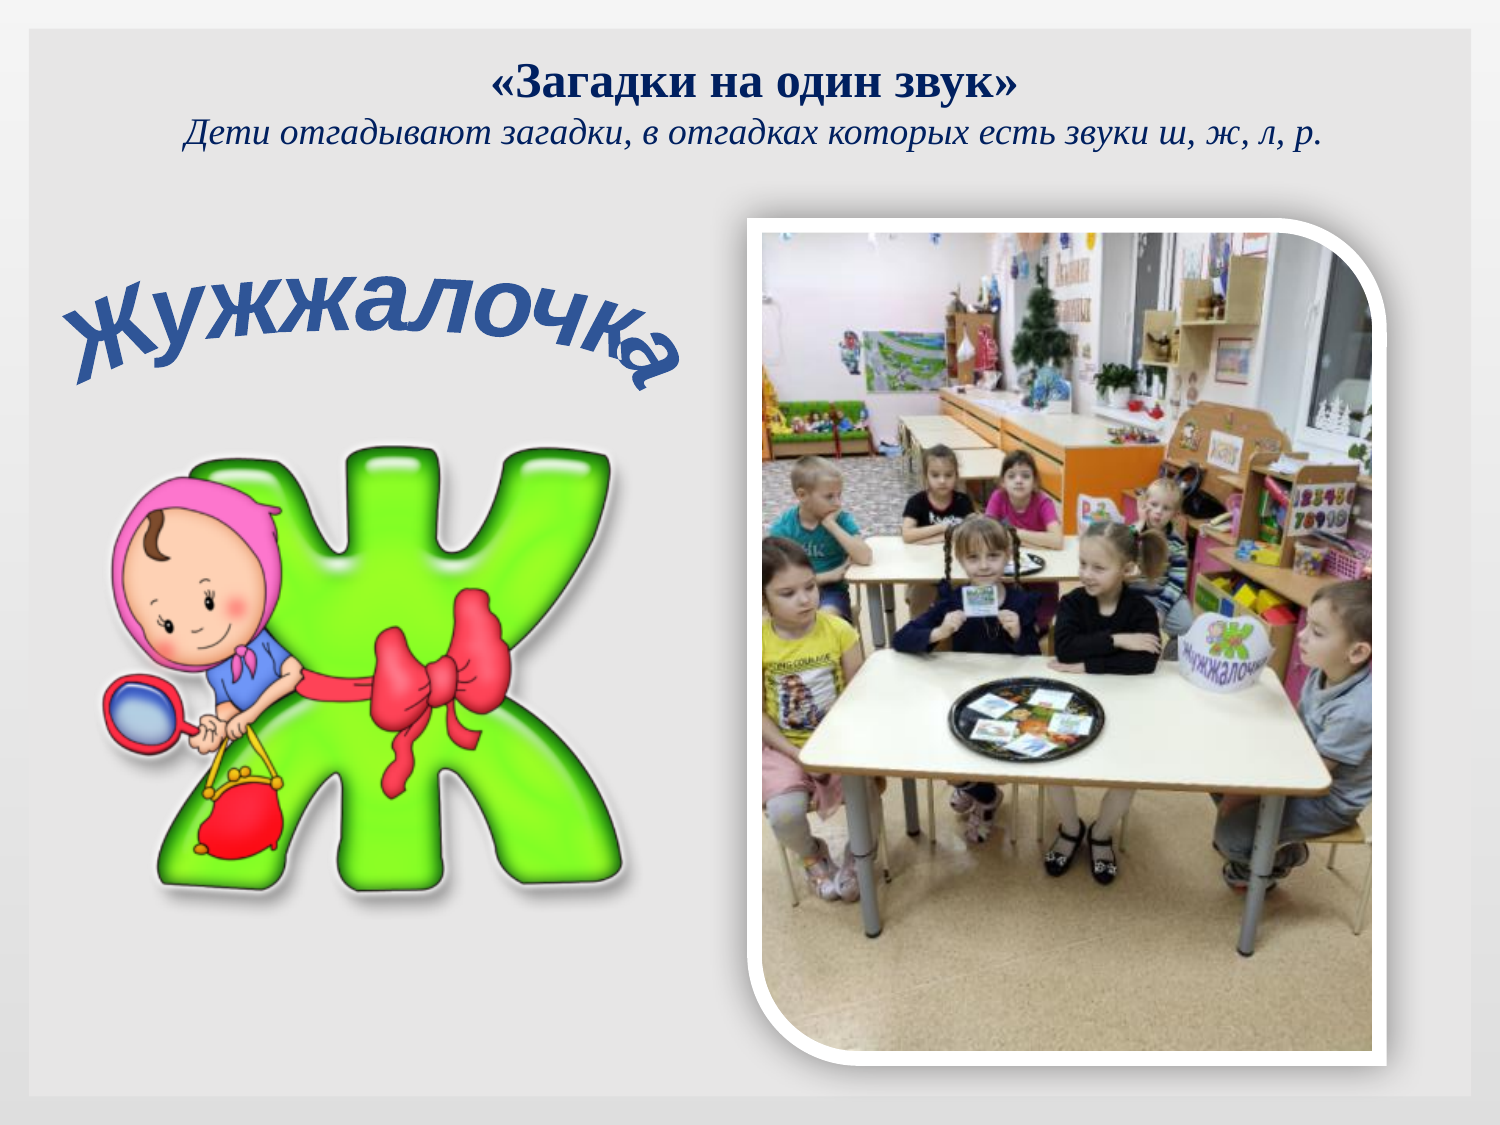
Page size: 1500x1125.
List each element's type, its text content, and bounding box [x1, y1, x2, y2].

text_box «Загадки на один звук» Дети отгадывают загадки, в отгадках которых есть звуки ш, ж, л, р. [37, 40, 1472, 160]
picture [59, 233, 1484, 1051]
